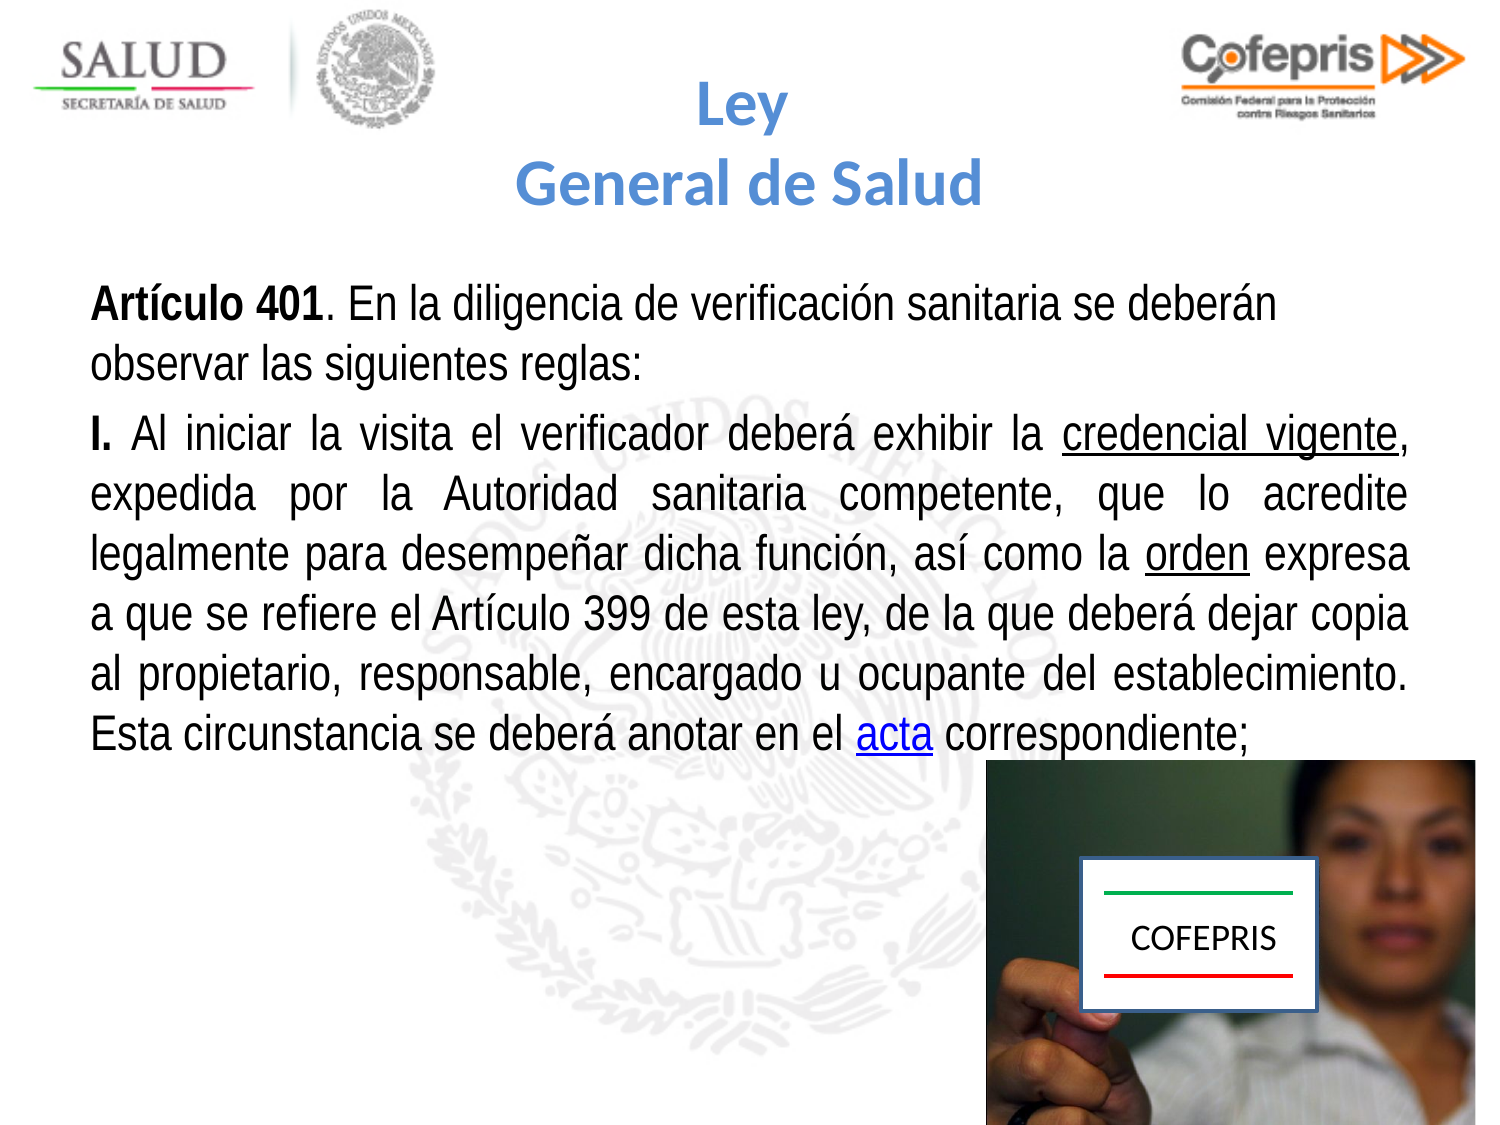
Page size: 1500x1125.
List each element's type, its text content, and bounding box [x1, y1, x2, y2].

list Artículo 401. En la diligencia de verificación sanitaria se deberán observar las siguientes reglas: I. Al iniciar la visita el verificador deberá exhibir la credencial vigente, expedida por la Autoridad sanitaria competente, que lo acredite legalmente para desempeñar dicha función, así como la orden expresa a que se refiere el Artículo 399 de esta ley, de la que deberá dejar copia al propietario, responsable, encargado u ocupante del establecimiento. Esta circunstancia se deberá anotar en el acta correspondiente; [75, 262, 1425, 837]
picture [0, 0, 1500, 1125]
title Ley General de Salud [75, 45, 1425, 233]
